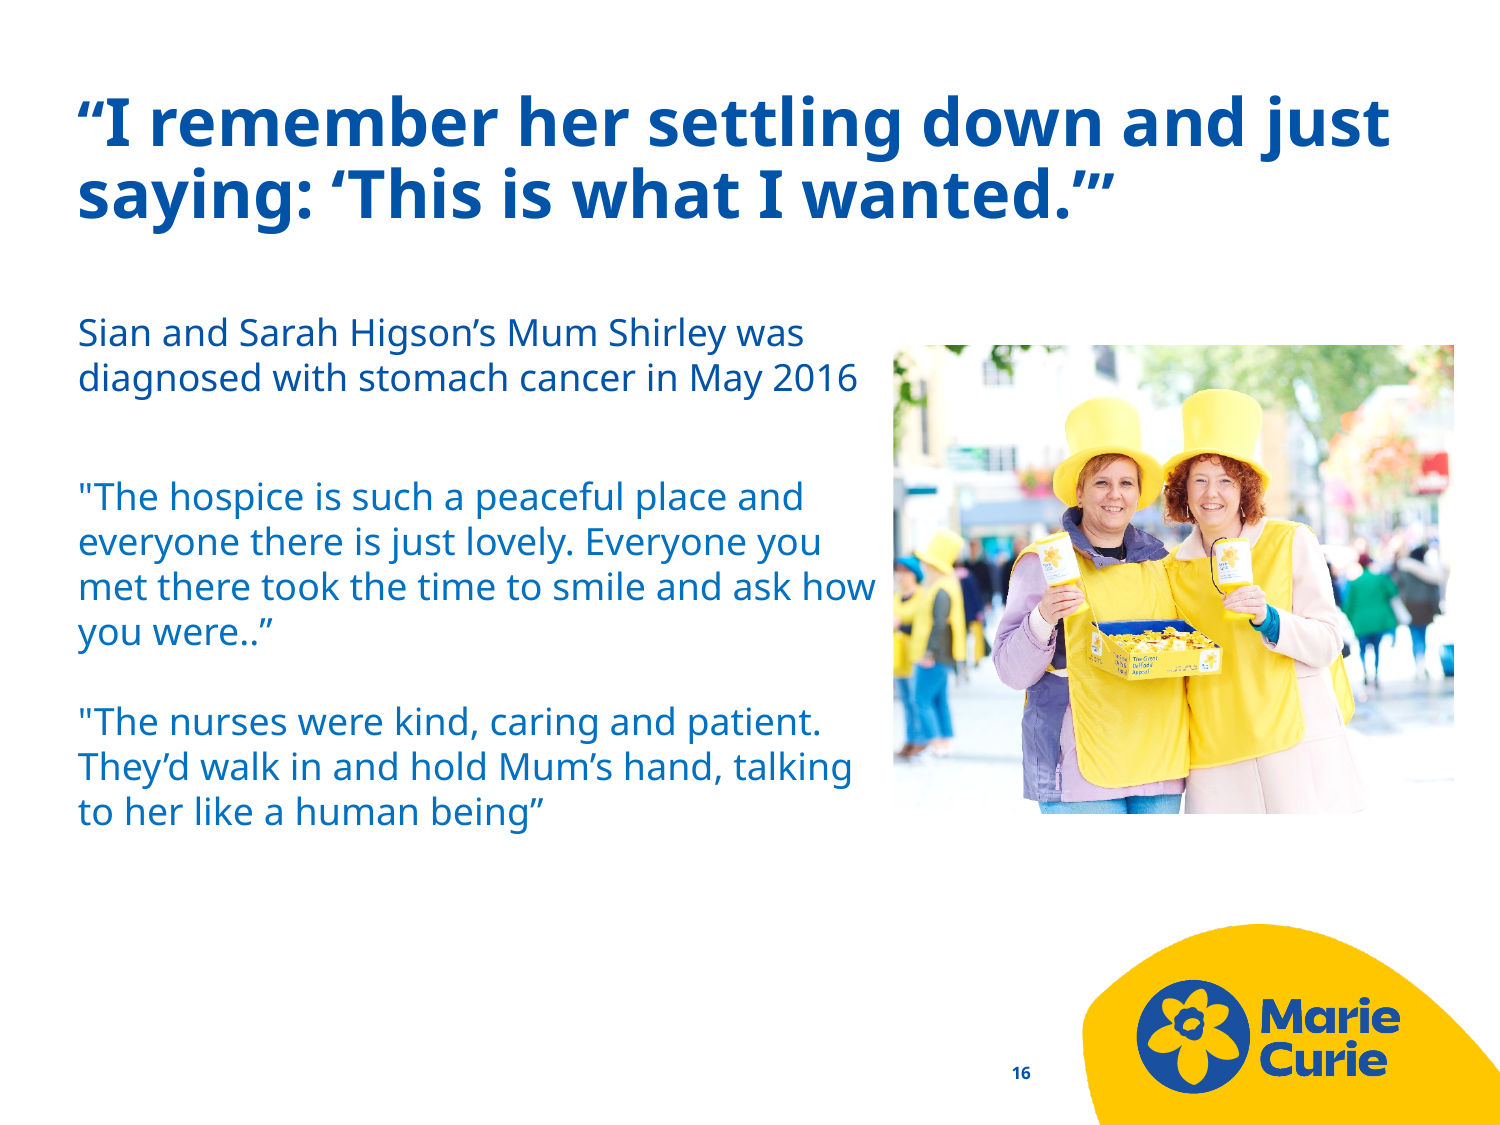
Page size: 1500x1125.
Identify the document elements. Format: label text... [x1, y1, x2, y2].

slide_number 16 [1003, 1055, 1032, 1093]
title “I remember her settling down and just saying: ‘This is what I wanted.’” [77, 89, 1413, 225]
picture [1082, 924, 1500, 1125]
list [893, 345, 1454, 814]
list Sian and Sarah Higson’s Mum Shirley was diagnosed with stomach cancer in May 2016 "The hospice is such a peaceful place and everyone there is just lovely. Everyone you met there took the time to smile and ask how you were..” "The nurses were kind, caring and patient. They’d walk in and hold Mum’s hand, talking to her like a human being” [77, 308, 879, 995]
